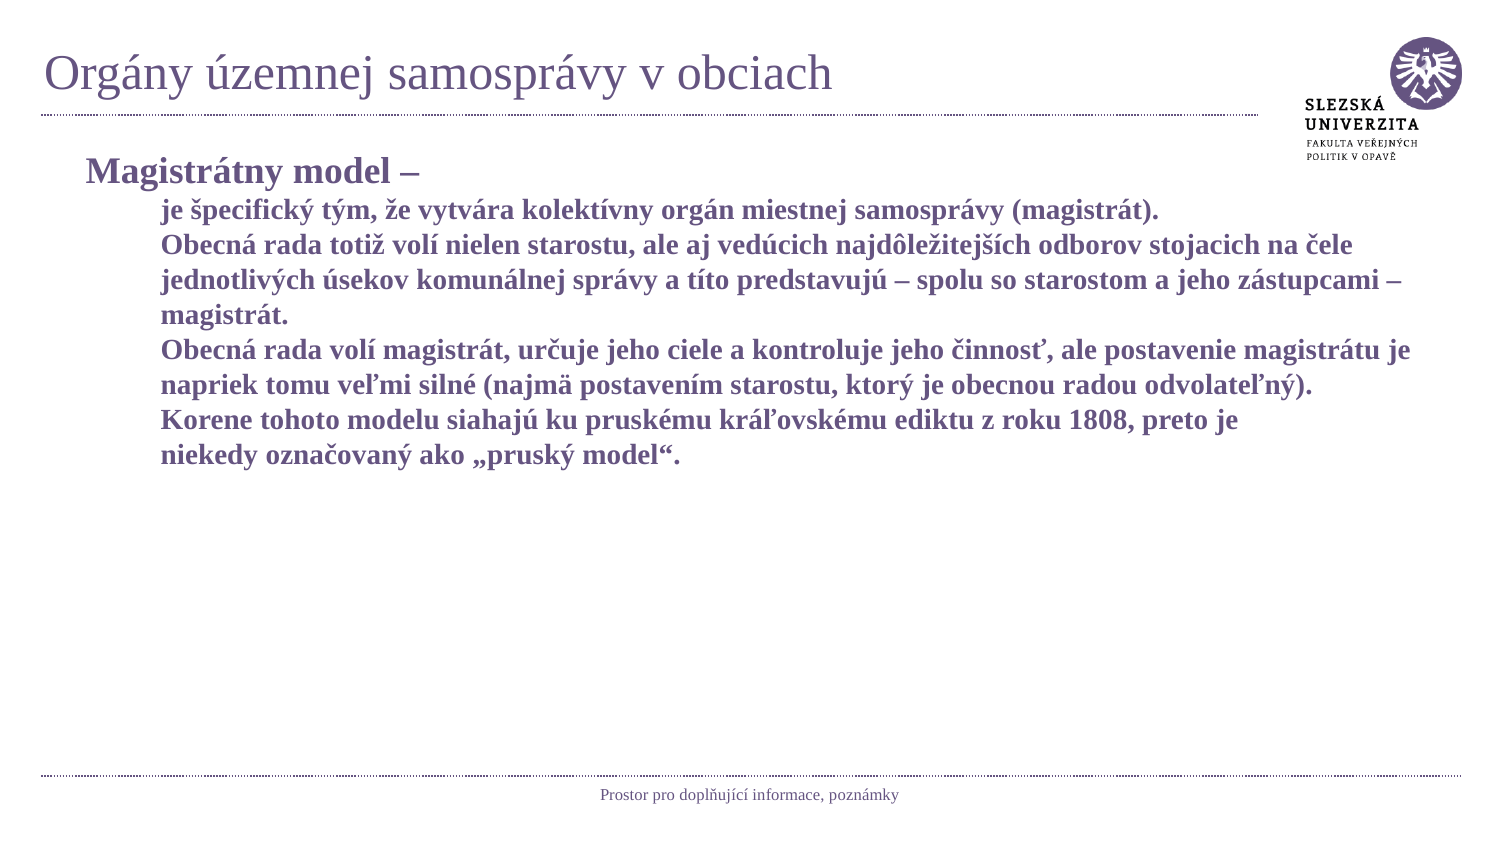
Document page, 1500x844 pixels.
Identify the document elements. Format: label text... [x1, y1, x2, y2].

list Magistrátny model – je špecifický tým, že vytvára kolektívny orgán miestnej samosprávy (magistrát). Obecná rada totiž volí nielen starostu, ale aj vedúcich najdôležitejších odborov stojacich na čele jednotlivých úsekov komunálnej správy a títo predstavujú – spolu so starostom a jeho zástupcami – magistrát. Obecná rada volí magistrát, určuje jeho ciele a kontroluje jeho činnosť, ale postavenie magistrátu je napriek tomu veľmi silné (najmä postavením starostu, ktorý je obecnou radou odvolateľný). Korene tohoto modelu siahajú ku pruskému kráľovskému ediktu z roku 1808, preto je niekedy označovaný ako „pruský model“. [70, 138, 1430, 647]
picture [1305, 37, 1462, 160]
title Orgány územnej samosprávy v obciach [29, 32, 1258, 116]
text_box Prostor pro doplňující informace, poznámky [442, 776, 1058, 811]
